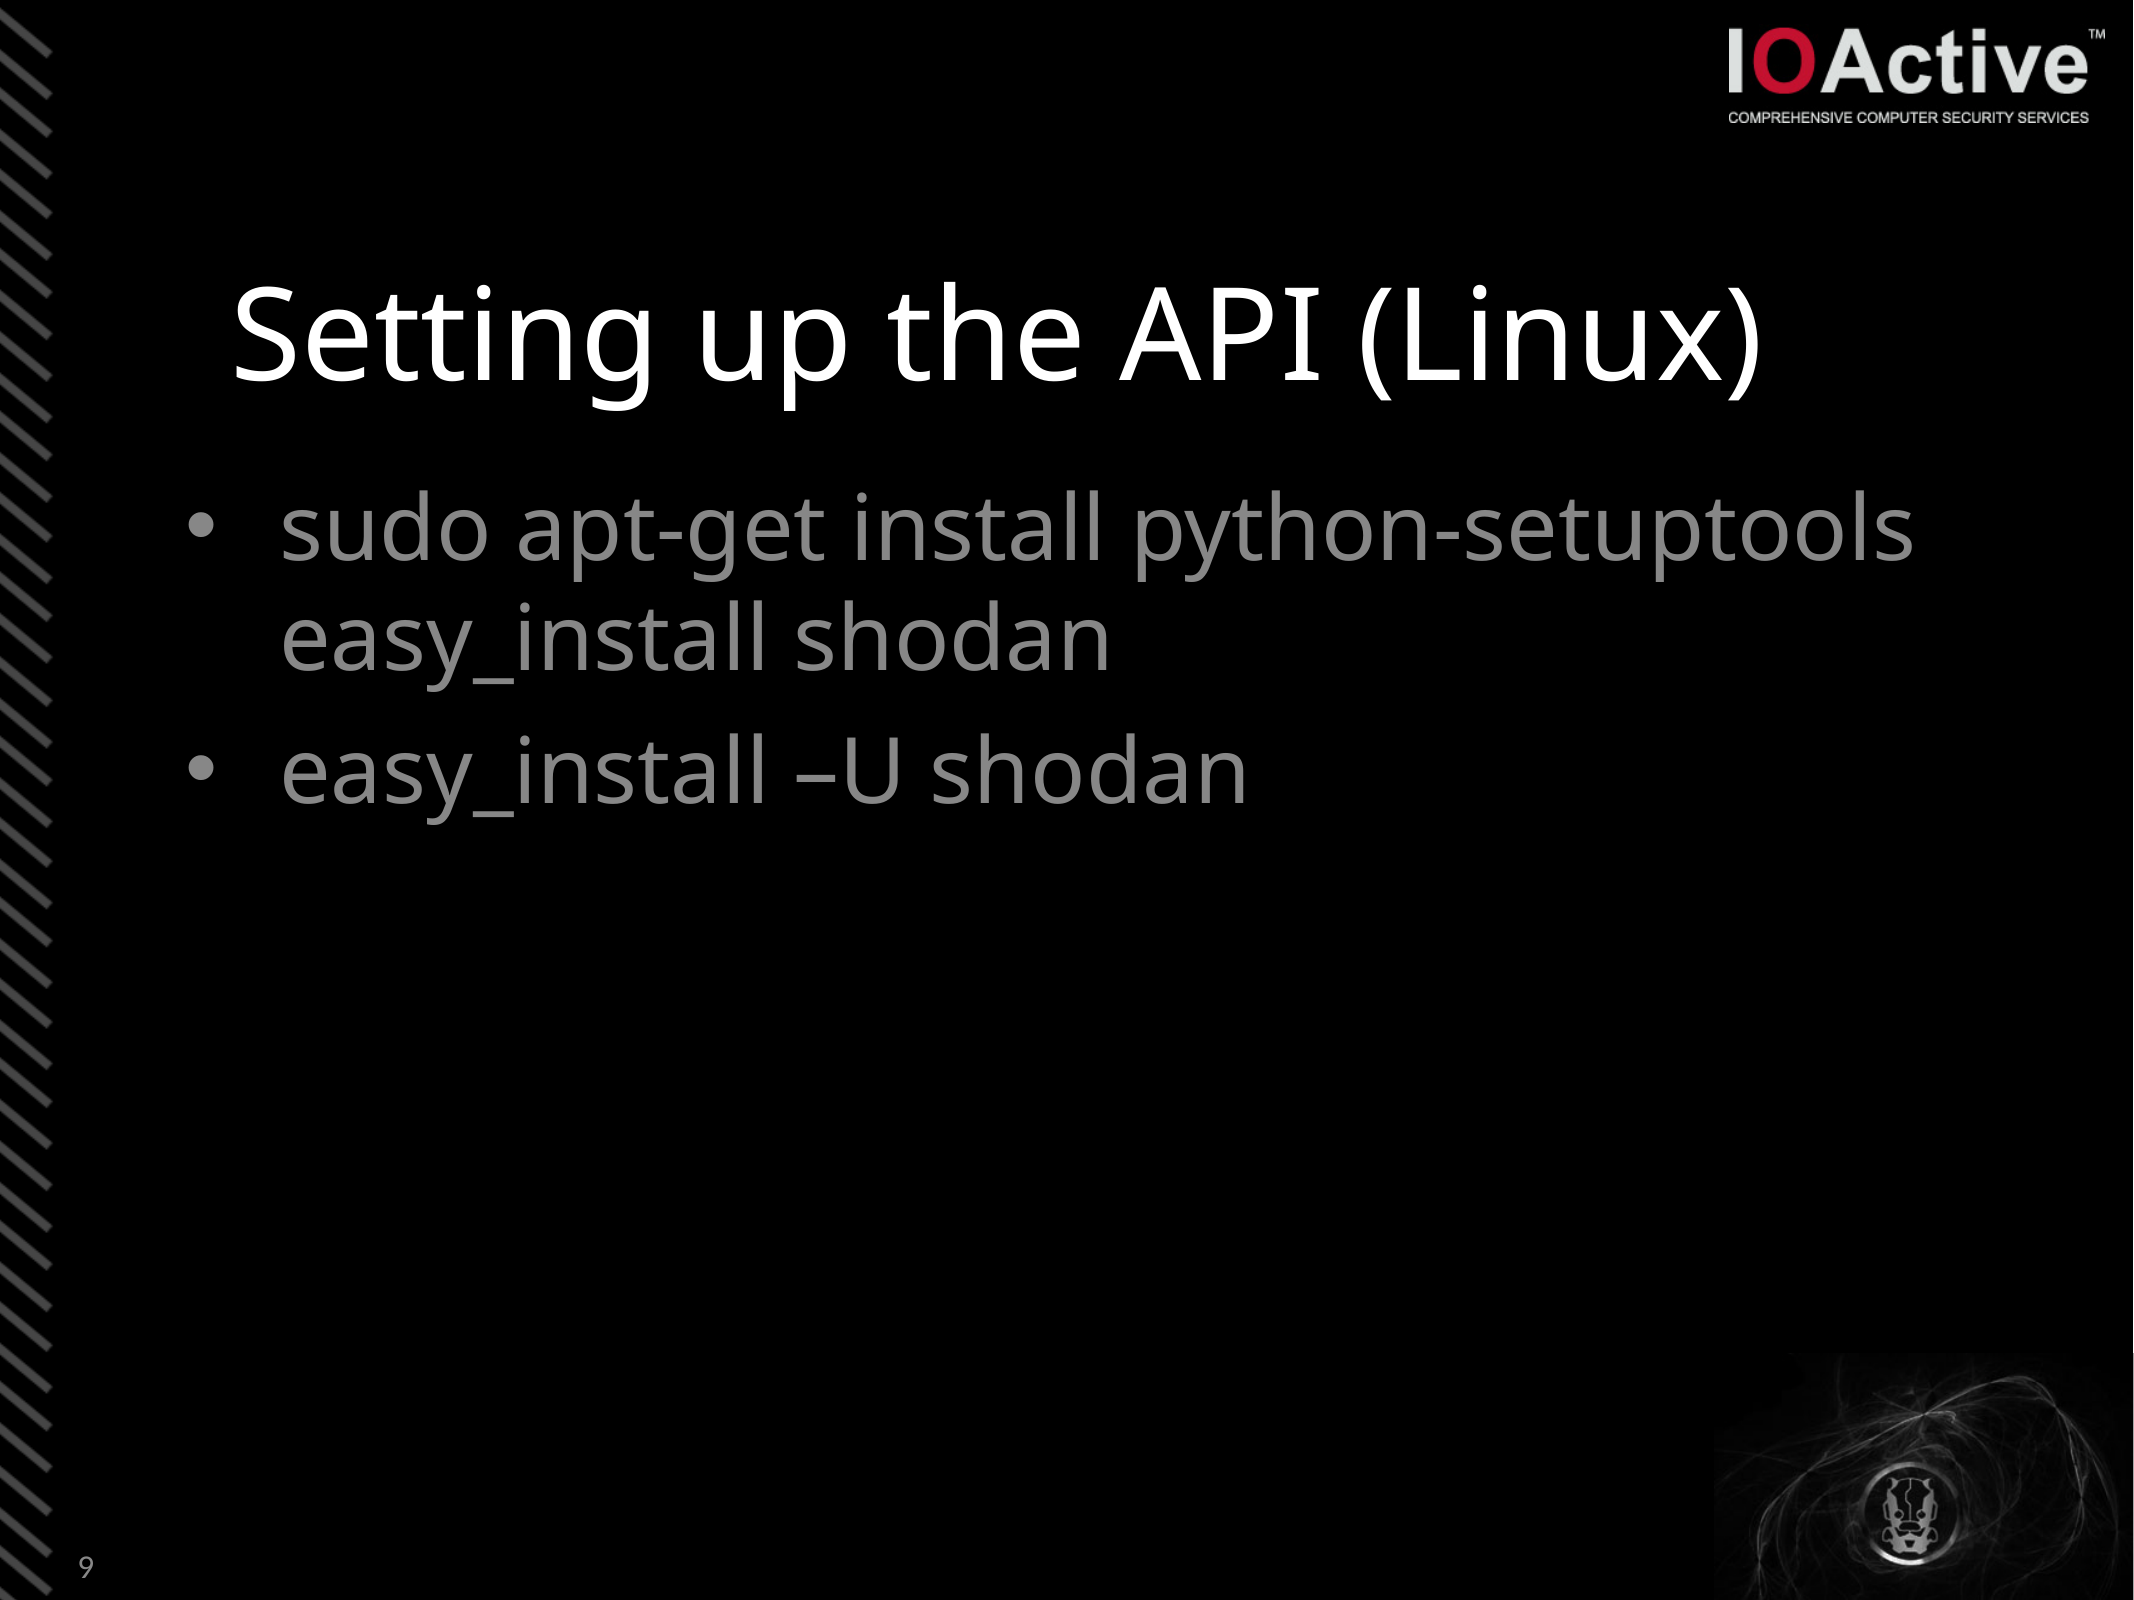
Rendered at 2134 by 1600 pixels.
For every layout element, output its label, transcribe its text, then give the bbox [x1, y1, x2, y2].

picture [0, 0, 55, 1600]
title Setting up the API (Linux) [91, 157, 1905, 500]
picture [1714, 1353, 2134, 1600]
slide_number 9 [60, 1538, 110, 1592]
picture [1729, 24, 2105, 123]
list sudo apt-get install python-setuptools easy_install shodan easy_install –U shodan [179, 462, 1980, 1315]
